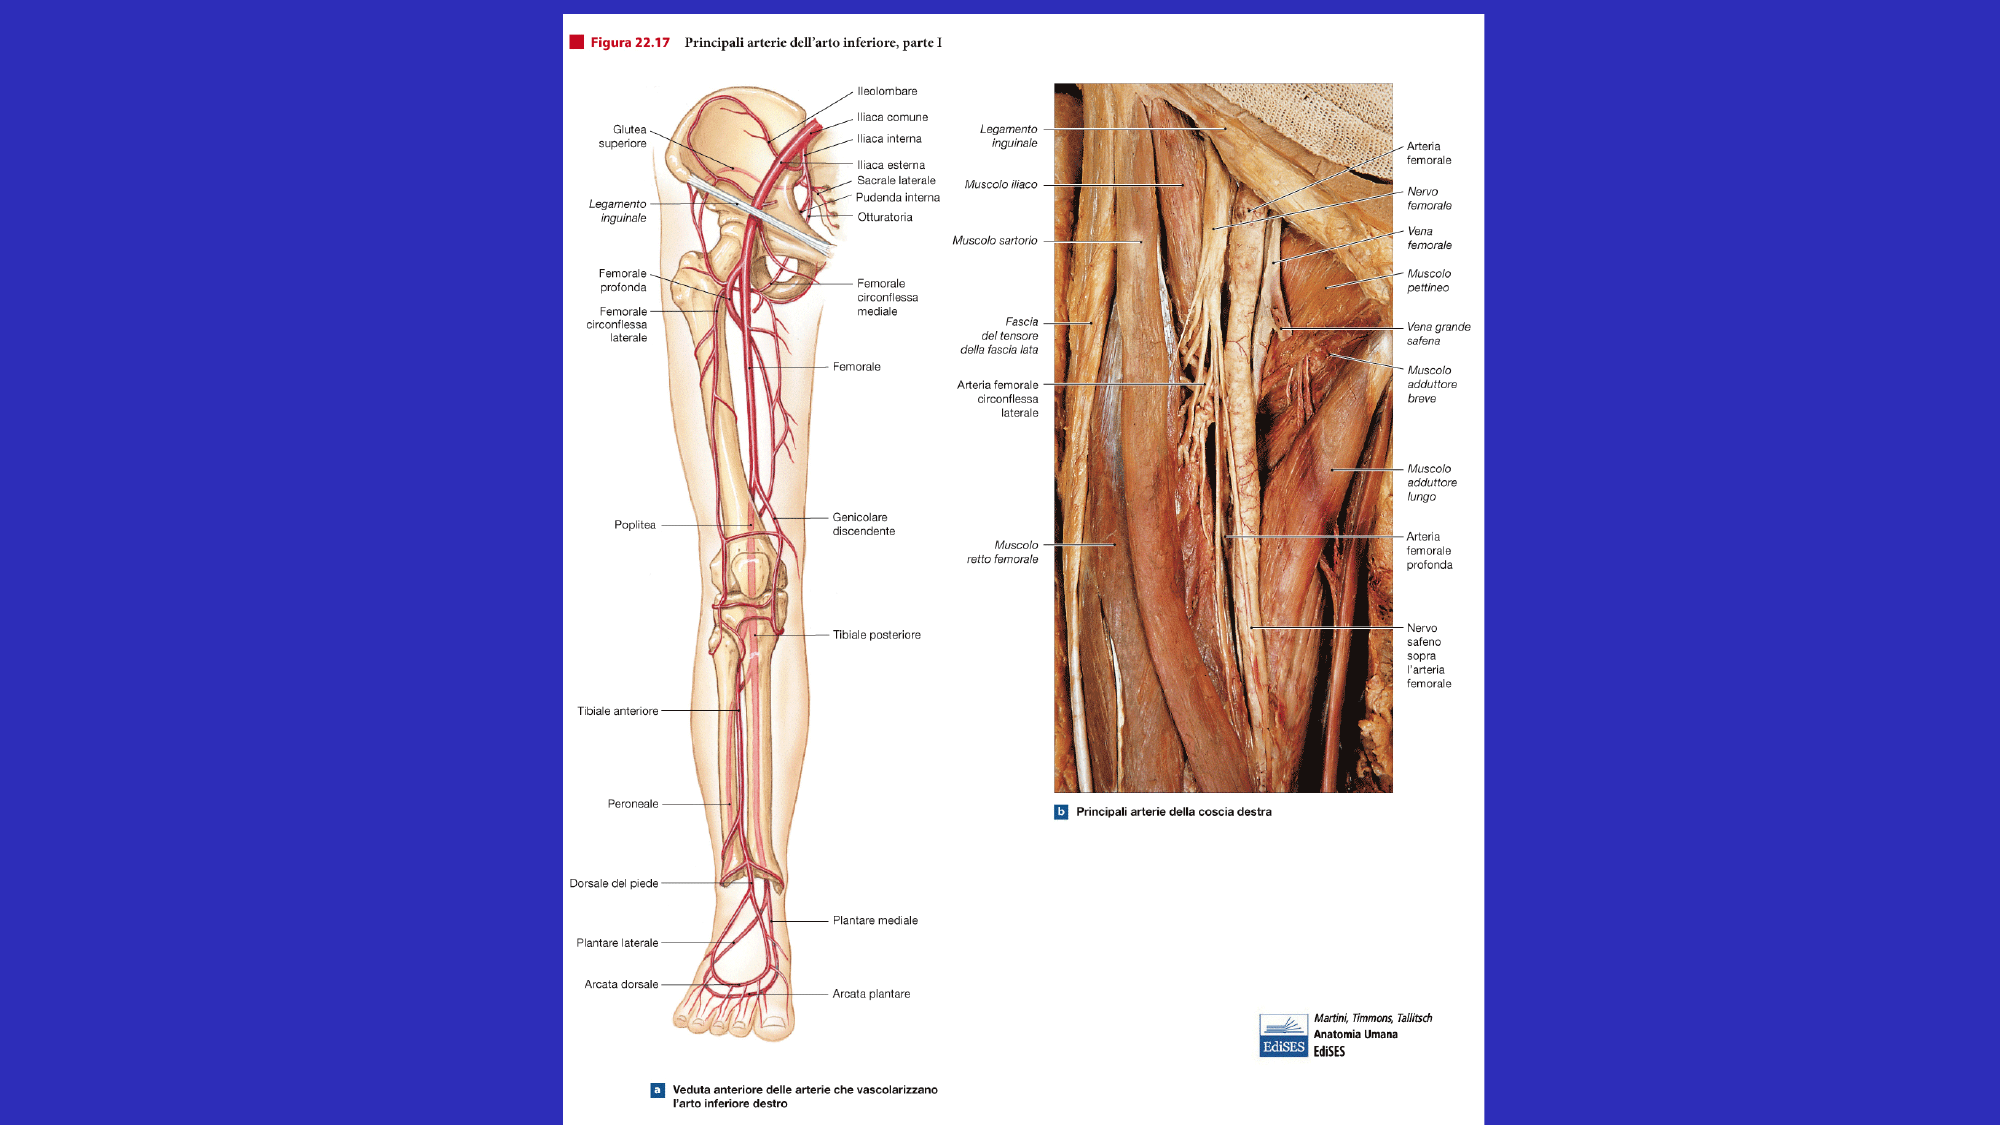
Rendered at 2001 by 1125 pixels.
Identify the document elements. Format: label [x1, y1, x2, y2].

picture [562, 14, 1485, 1125]
